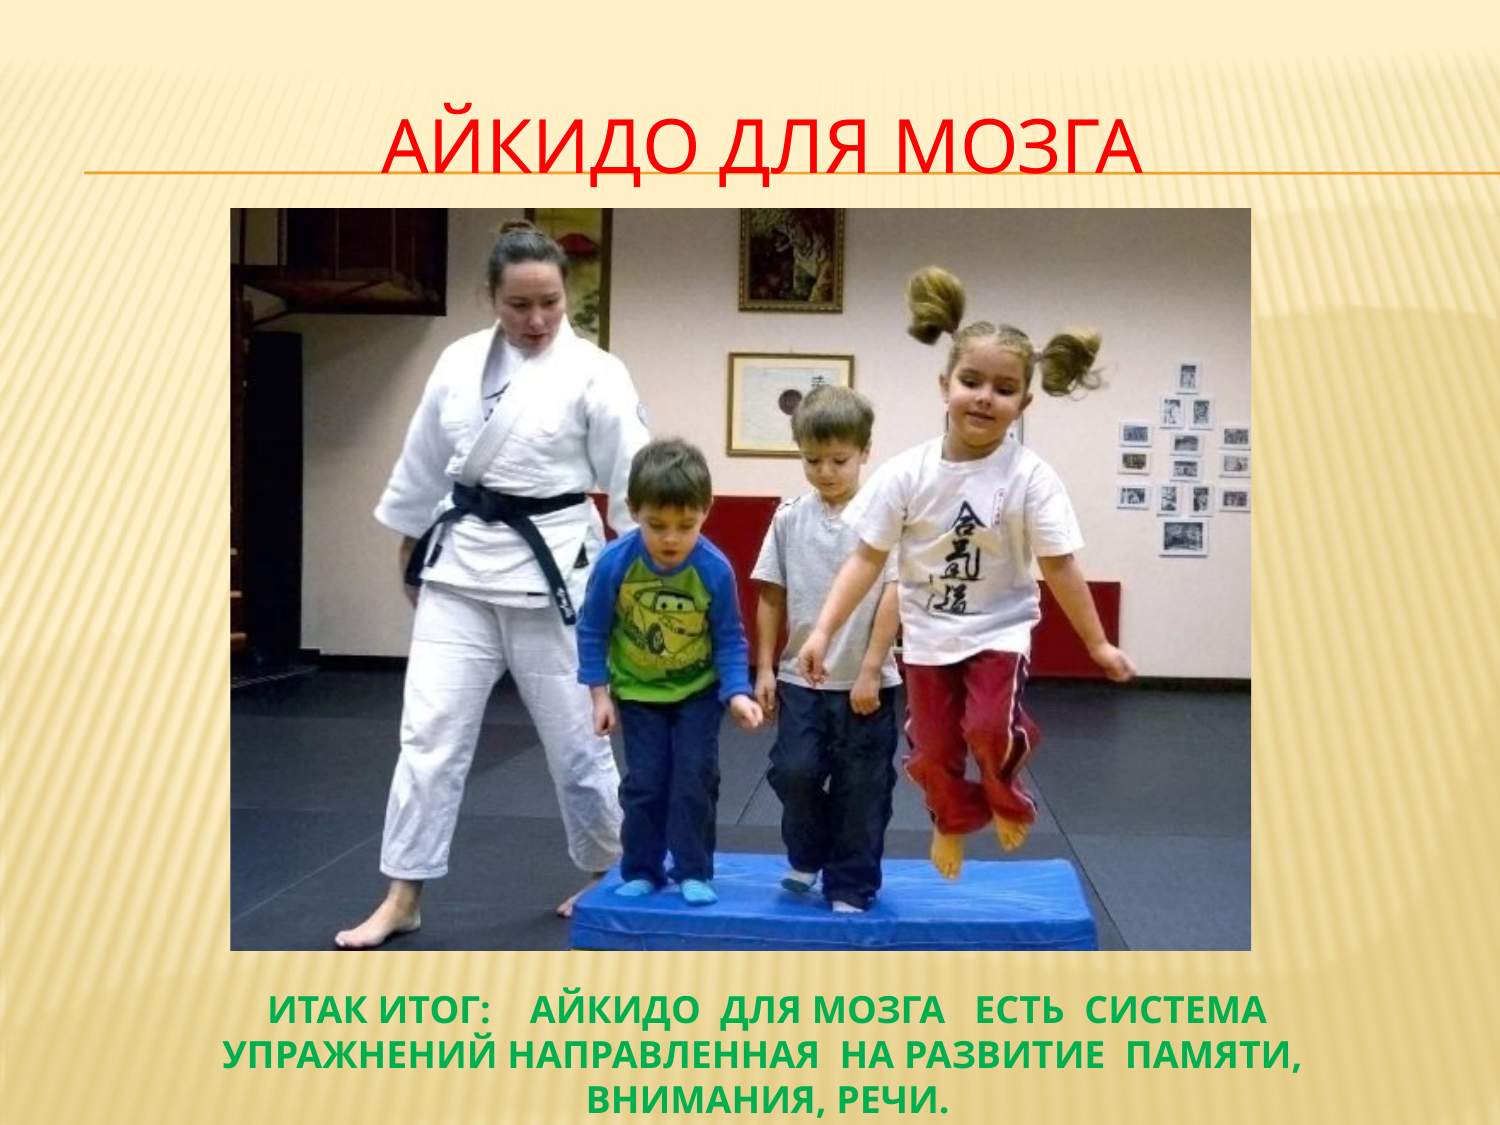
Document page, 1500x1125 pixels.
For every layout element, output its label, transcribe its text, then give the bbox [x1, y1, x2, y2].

text_box ИТАК ИТОГ: АЙКИДО ДЛЯ МОЗГА ЕСТЬ СИСТЕМА УПРАЖНЕНИЙ НАПРАВЛЕННАЯ НА РАЗВИТИЕ ПАМЯТИ, ВНИМАНИЯ, РЕЧИ. [147, 978, 1388, 1125]
title Айкидо для мозга [50, 75, 1475, 213]
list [229, 207, 1252, 951]
